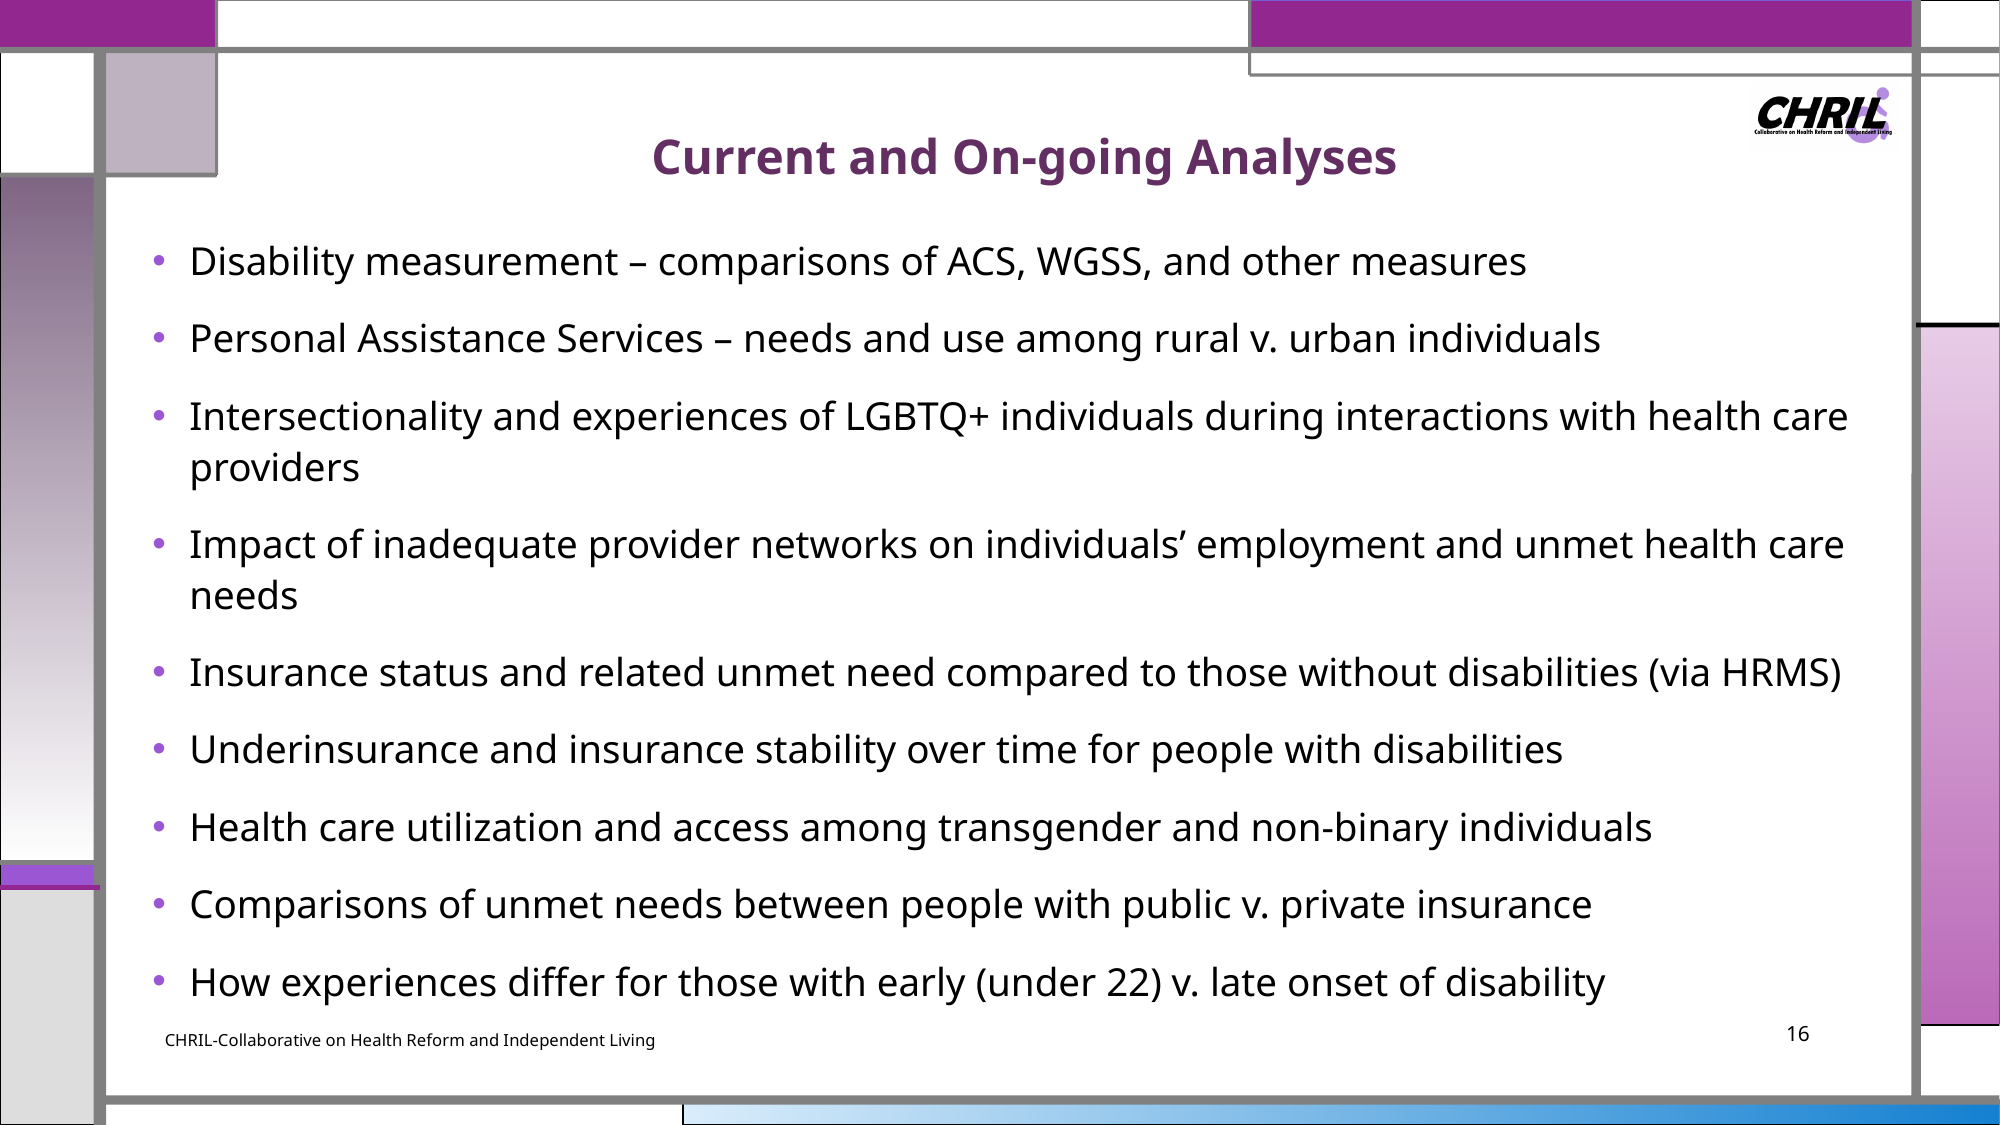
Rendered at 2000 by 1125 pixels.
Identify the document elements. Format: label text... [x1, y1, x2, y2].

title Current and On-going Analyses [212, 112, 1850, 193]
list Disability measurement – comparisons of ACS, WGSS, and other measures Personal Assistance Services – needs and use among rural v. urban individuals Intersectionality and experiences of LGBTQ+ individuals during interactions with health care providers Impact of inadequate provider networks on individuals’ employment and unmet health care needs Insurance status and related unmet need compared to those without disabilities (via HRMS) Underinsurance and insurance stability over time for people with disabilities Health care utilization and access among transgender and non-binary individuals Comparisons of unmet needs between people with public v. private insurance How experiences differ for those with early (under 22) v. late onset of disability [137, 224, 1875, 1058]
picture [1749, 82, 1900, 150]
footer CHRIL-Collaborative on Health Reform and Independent Living [149, 1012, 725, 1070]
